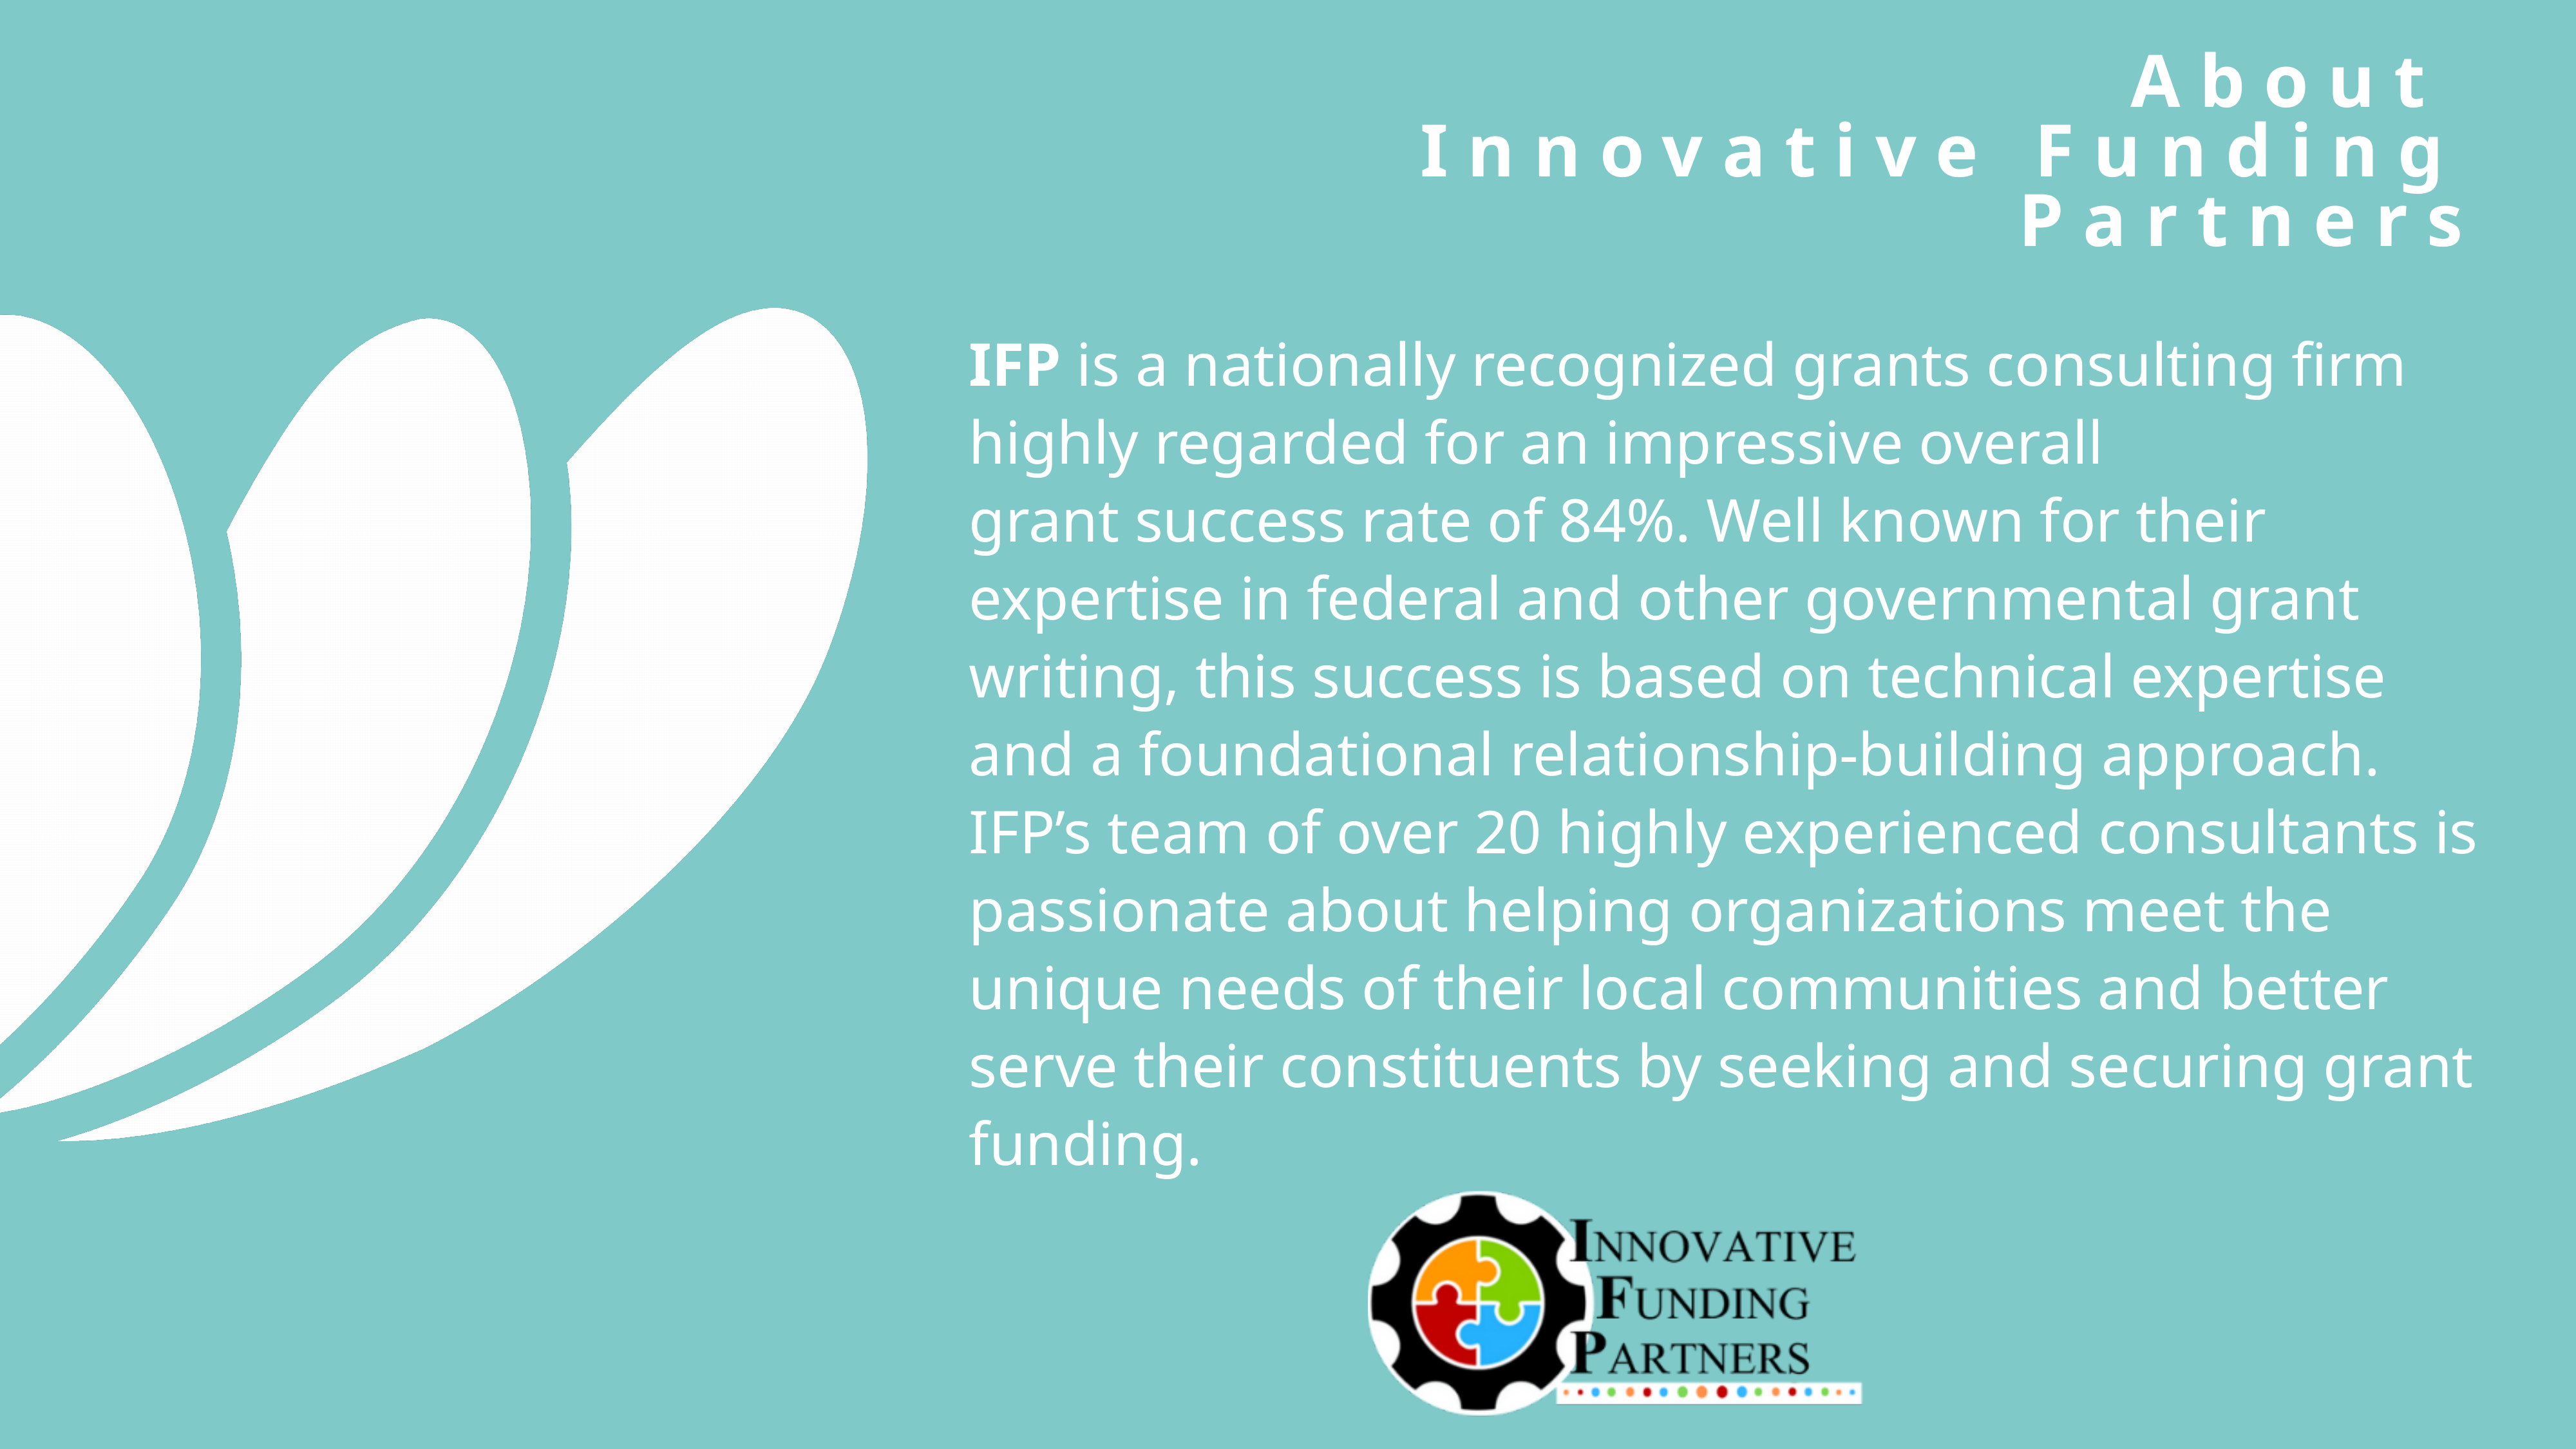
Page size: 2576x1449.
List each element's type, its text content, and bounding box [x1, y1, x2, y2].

text_box About Innovative Funding Partners [1037, 46, 2469, 266]
picture [0, 308, 868, 1141]
text_box IFP is a nationally recognized grants consulting firm highly regarded for an impressive overall grant success rate of 84%. Well known for their expertise in federal and other governmental grant writing, this success is based on technical expertise and a foundational relationship-building approach. IFP’s team of over 20 highly experienced consultants is passionate about helping organizations meet the unique needs of their local communities and better serve their constituents by seeking and securing grant funding. [963, 314, 2486, 1182]
picture [1367, 1190, 1879, 1418]
